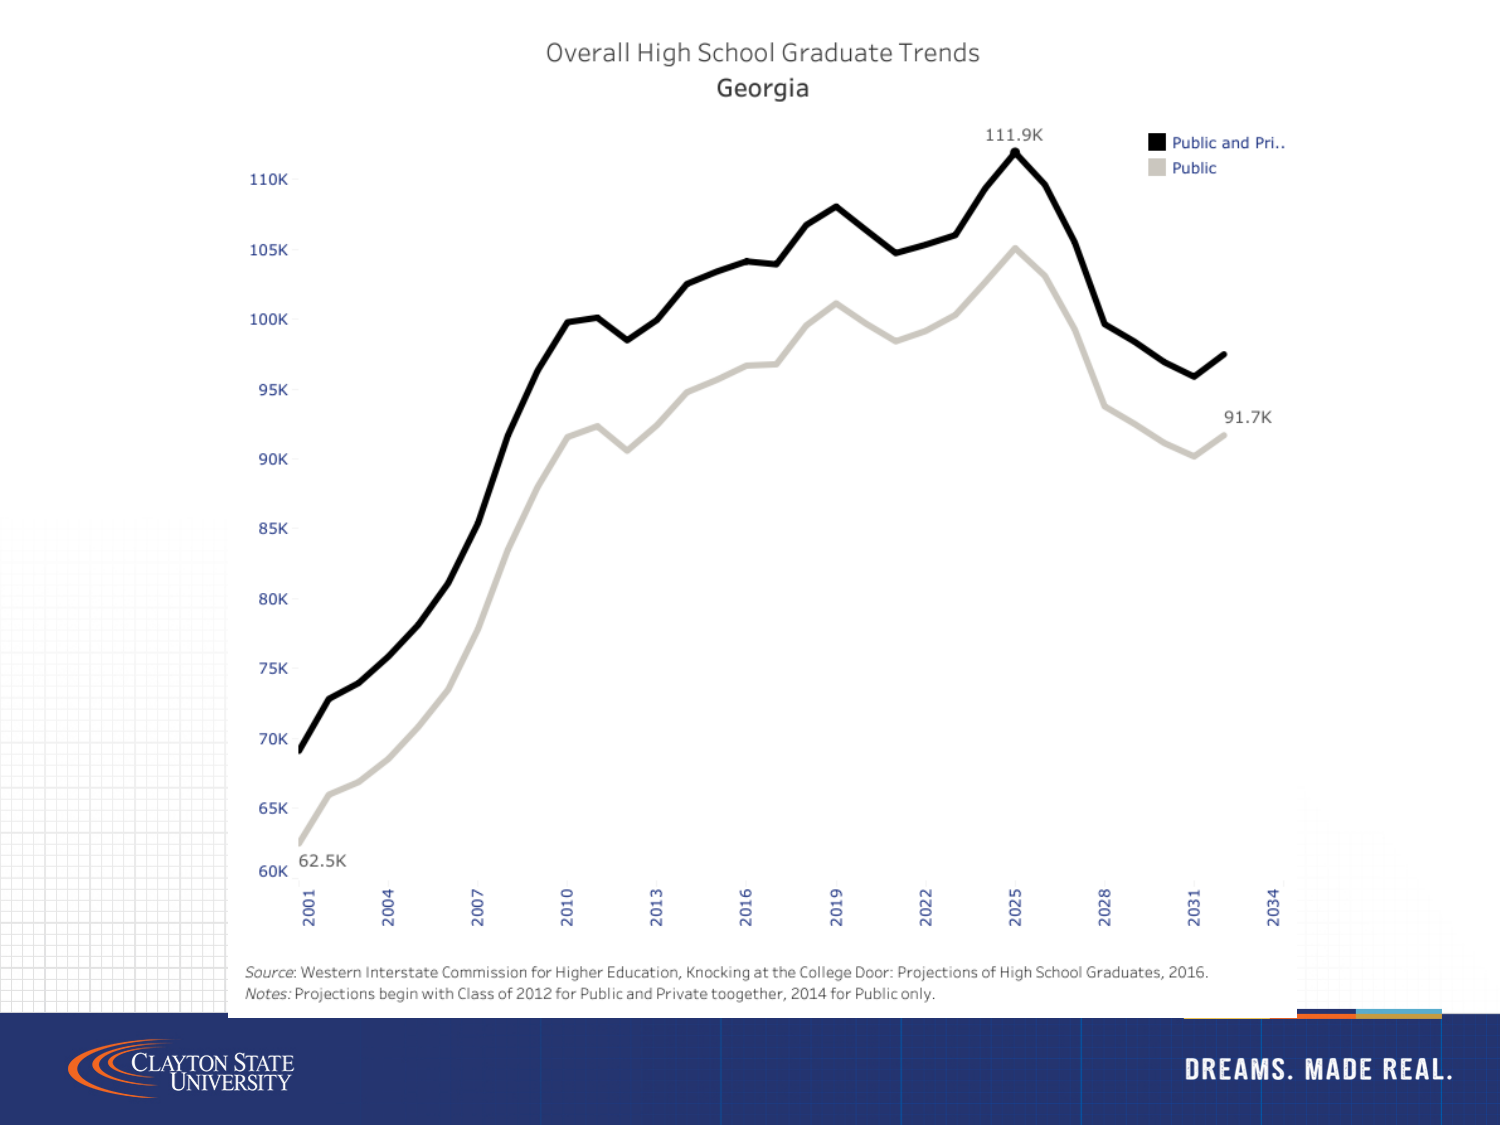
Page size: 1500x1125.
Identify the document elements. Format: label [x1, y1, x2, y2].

picture [0, 0, 1500, 1125]
list [227, 11, 1297, 1018]
